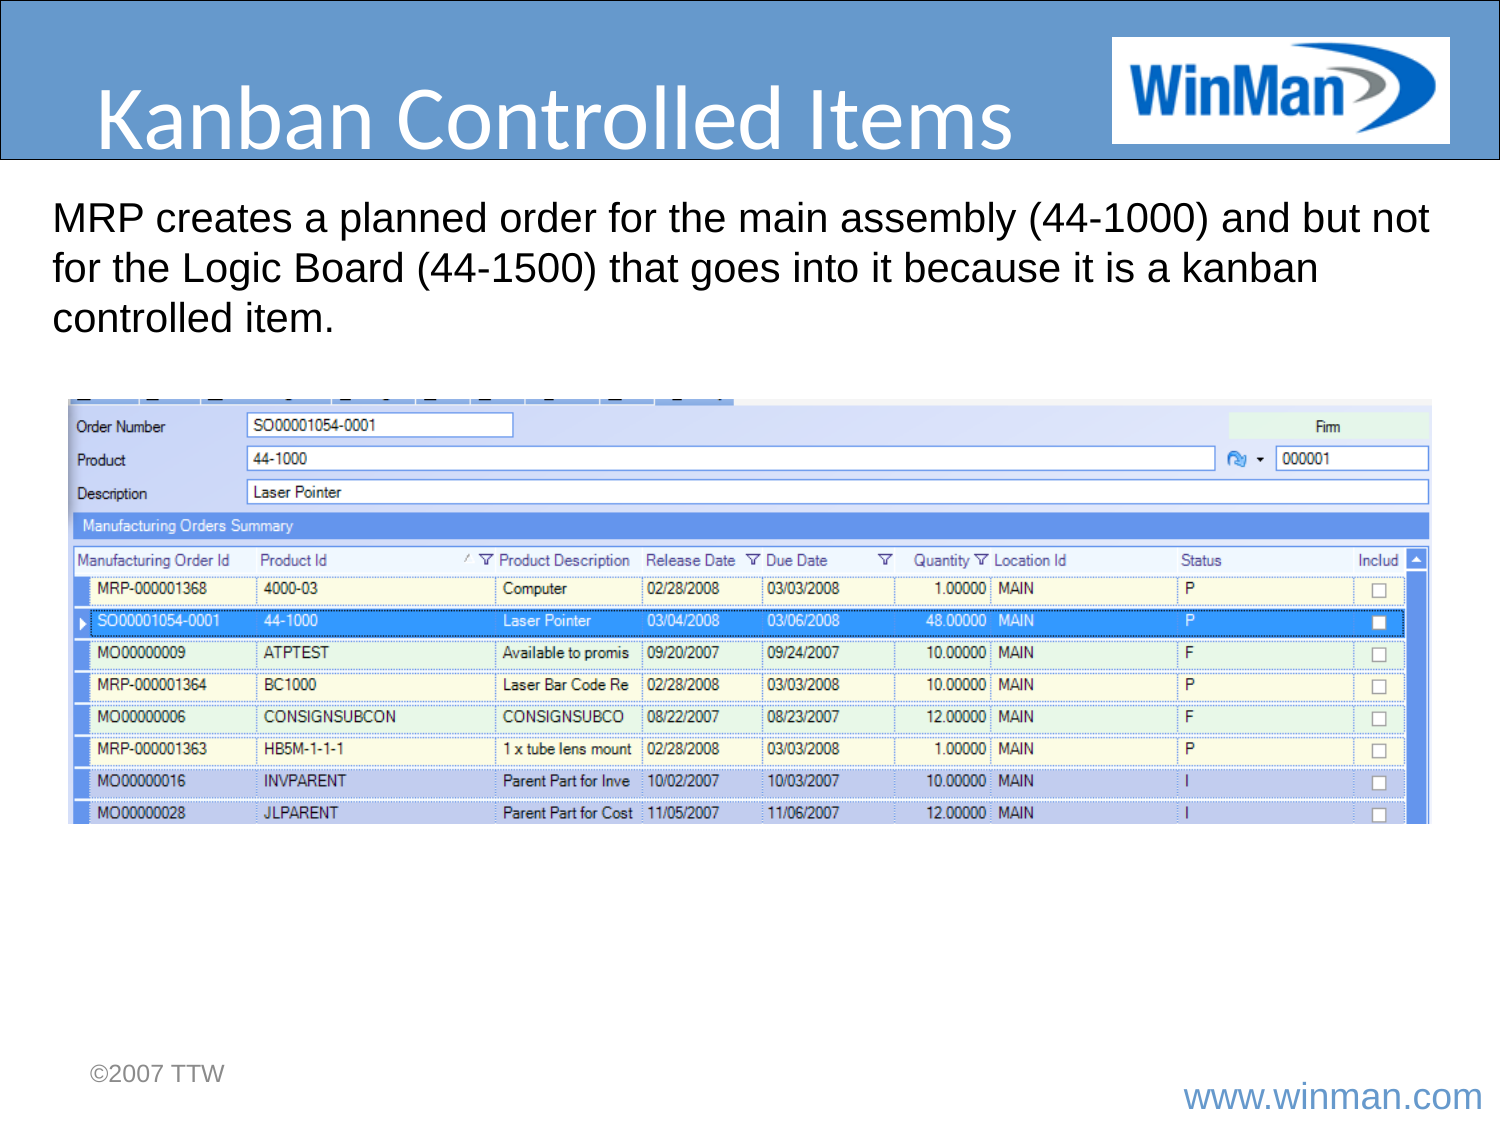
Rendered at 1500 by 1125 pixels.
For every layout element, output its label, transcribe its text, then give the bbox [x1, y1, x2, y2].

text_box MRP creates a planned order for the main assembly (44-1000) and but not for the Logic Board (44-1500) that goes into it because it is a kanban controlled item. [37, 183, 1475, 349]
title Kanban Controlled Items [0, 62, 1113, 163]
slide_number ©2007 TTW [75, 1042, 425, 1103]
picture [68, 399, 1432, 825]
picture [1112, 37, 1450, 144]
